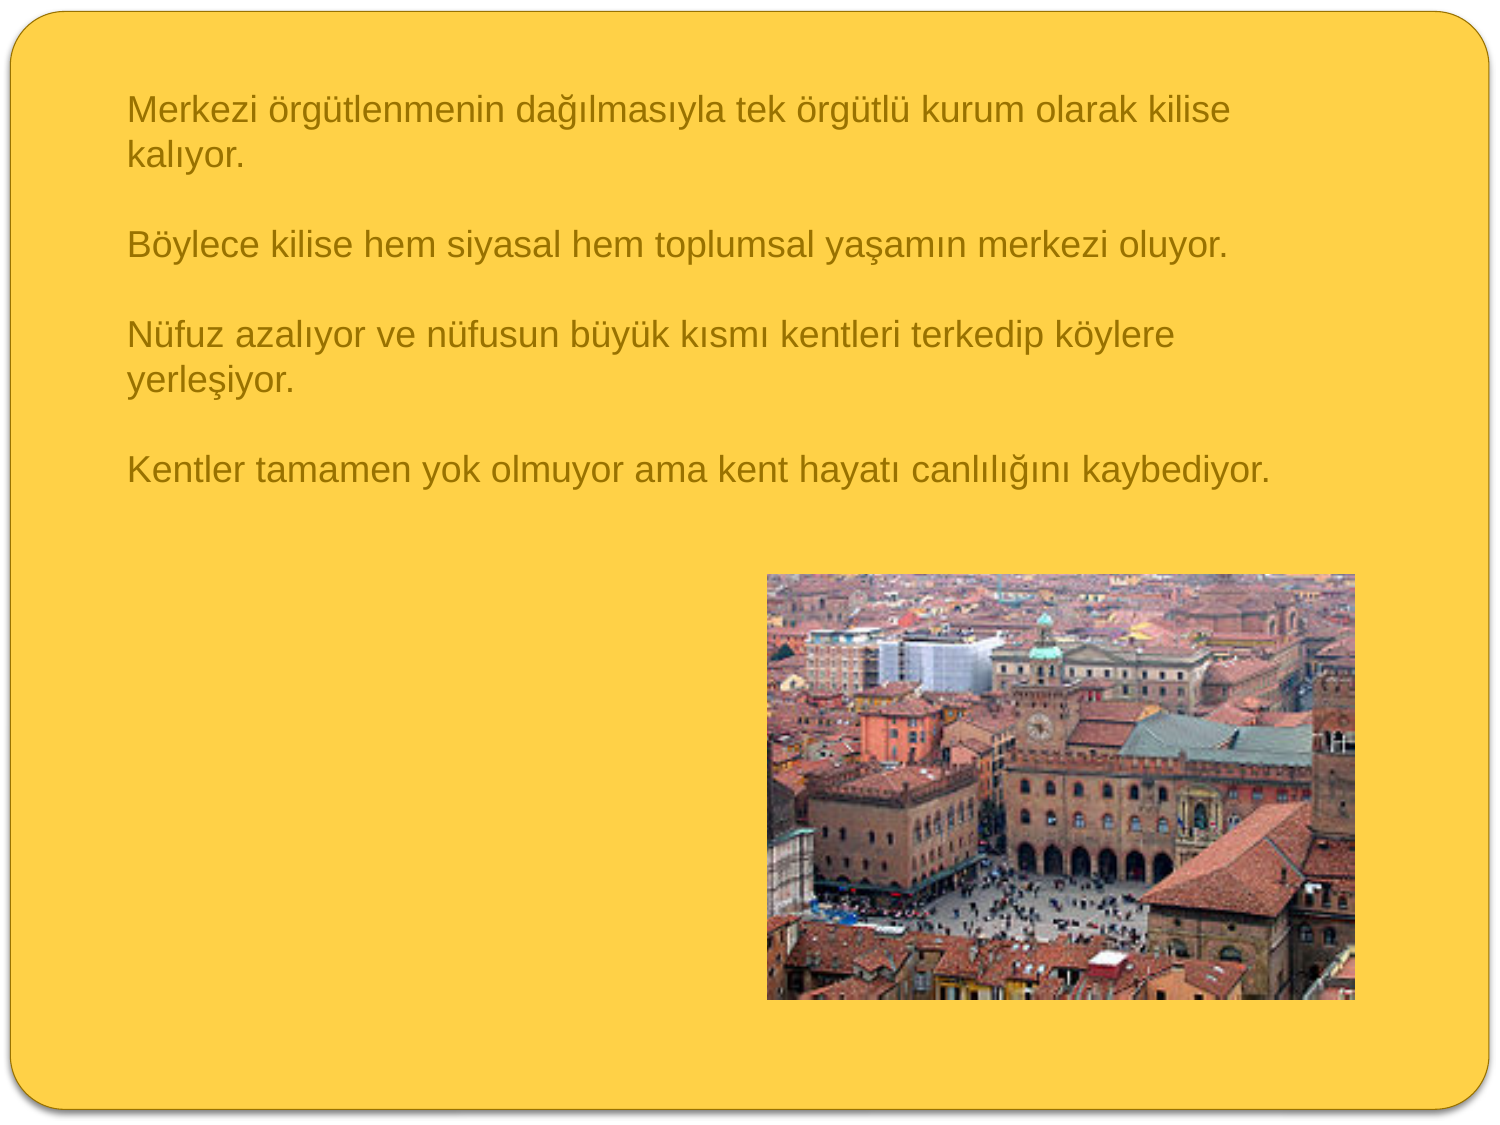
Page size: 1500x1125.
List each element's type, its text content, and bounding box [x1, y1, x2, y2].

text_box Merkezi örgütlenmenin dağılmasıyla tek örgütlü kurum olarak kilise kalıyor. Böylece kilise hem siyasal hem toplumsal yaşamın merkezi oluyor. Nüfuz azalıyor ve nüfusun büyük kısmı kentleri terkedip köylere yerleşiyor. Kentler tamamen yok olmuyor ama kent hayatı canlılığını kaybediyor. [112, 78, 1354, 498]
picture [767, 574, 1355, 1000]
